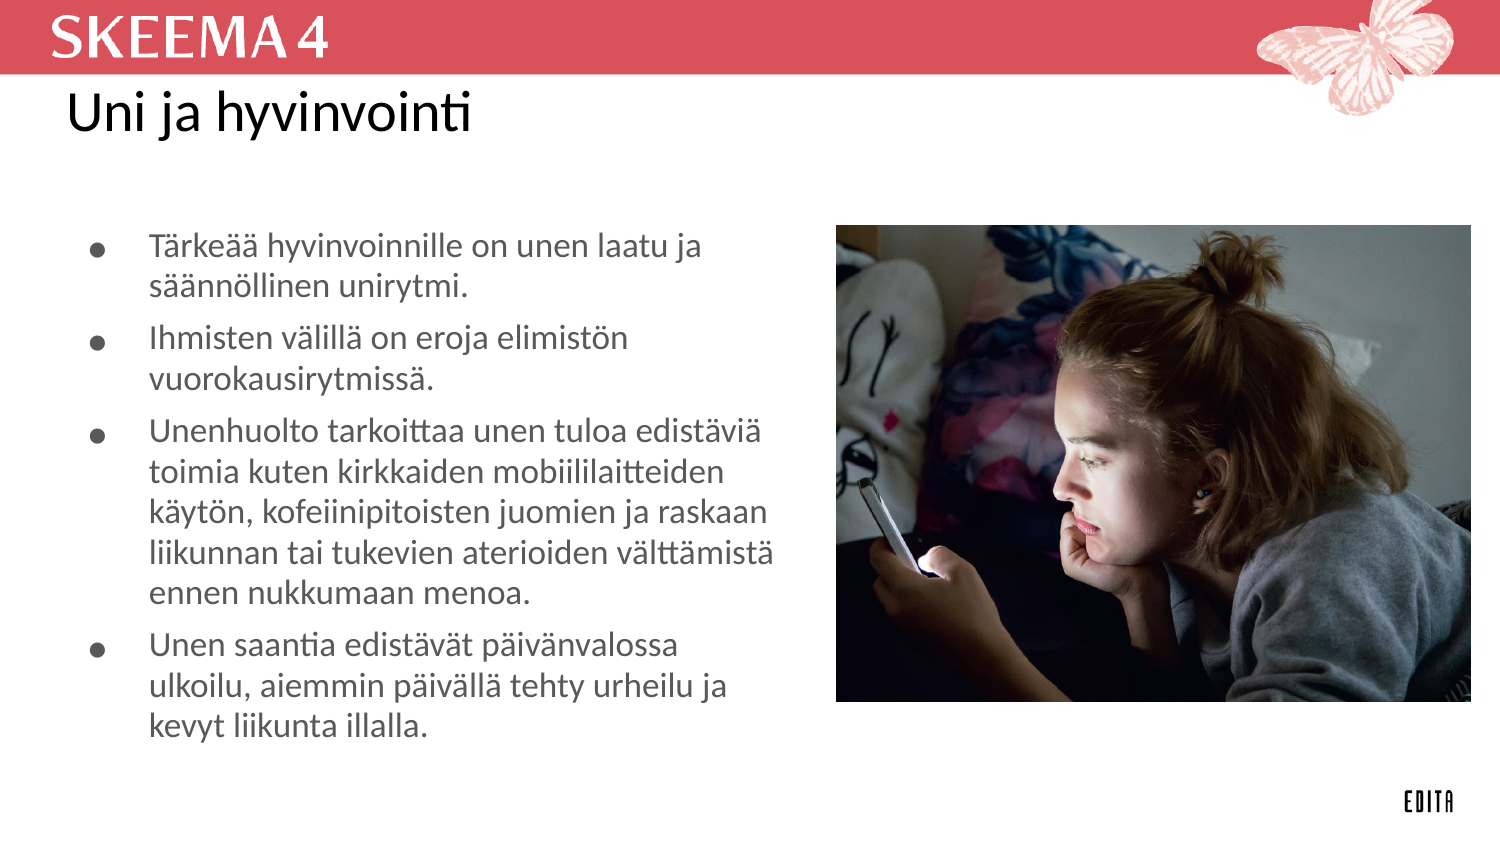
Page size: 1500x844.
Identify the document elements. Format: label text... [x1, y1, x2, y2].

list Tärkeää hyvinvoinnille on unen laatu ja säännöllinen unirytmi. Ihmisten välillä on eroja elimistön vuorokausirytmissä. Unenhuolto tarkoittaa unen tuloa edistäviä toimia kuten kirkkaiden mobiililaitteiden käytön, kofeiinipitoisten juomien ja raskaan liikunnan tai tukevien aterioiden välttämistä ennen nukkumaan menoa. Unen saantia edistävät päivänvalossa ulkoilu, aiemmin päivällä tehty urheilu ja kevyt liikunta illalla. [51, 210, 805, 771]
picture [0, 0, 1500, 844]
title Uni ja hyvinvointi [51, 72, 1449, 167]
